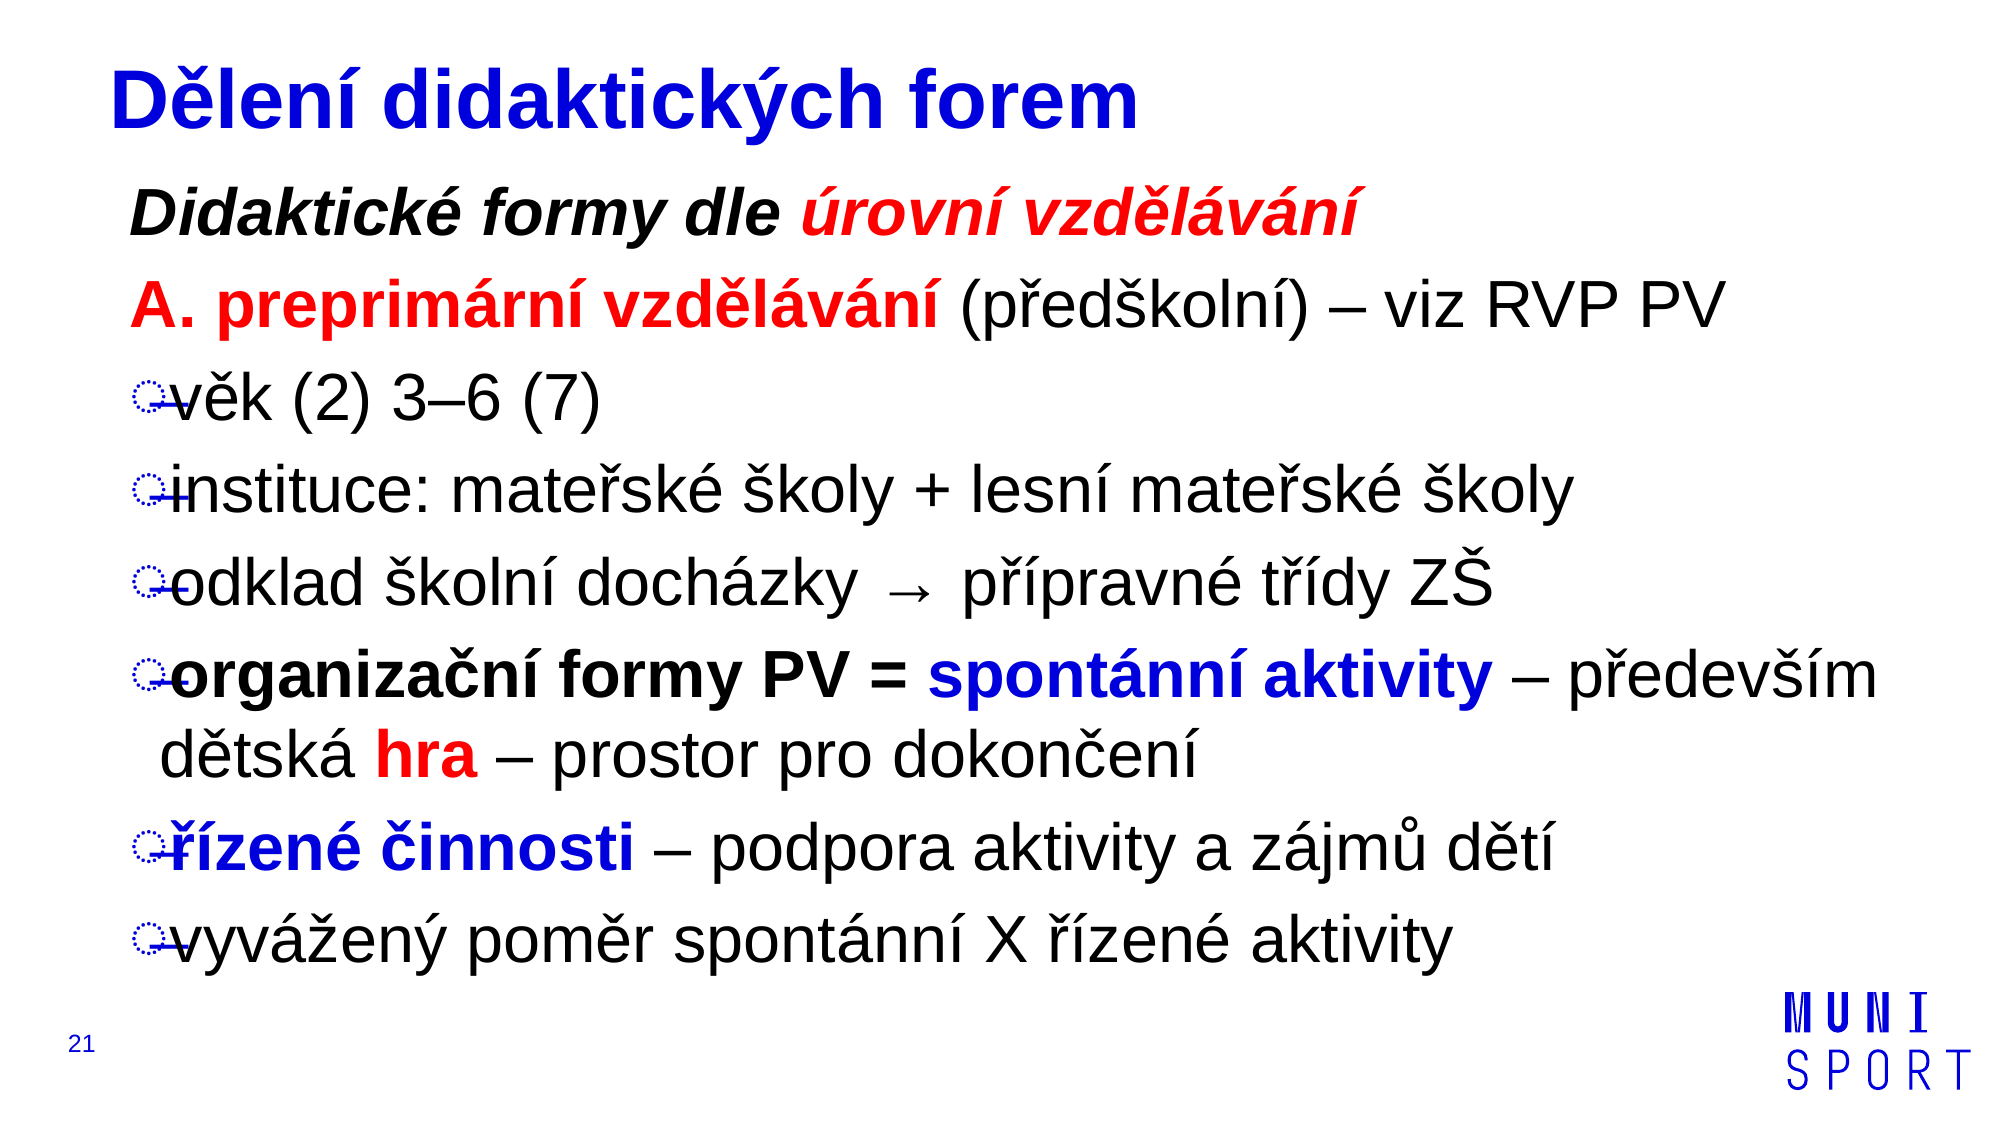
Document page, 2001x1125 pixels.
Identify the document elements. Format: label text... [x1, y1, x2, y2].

list Didaktické formy dle úrovní vzdělávání A. preprimární vzdělávání (předškolní) – viz RVP PV věk (2) 3–6 (7) instituce: mateřské školy + lesní mateřské školy odklad školní docházky → přípravné třídy ZŠ organizační formy PV = spontánní aktivity – především dětská hra – prostor pro dokončení řízené činnosti – podpora aktivity a zájmů dětí vyvážený poměr spontánní X řízené aktivity [118, 168, 1883, 957]
title Dělení didaktických forem [109, 62, 1874, 137]
slide_number 21 [67, 1021, 110, 1063]
